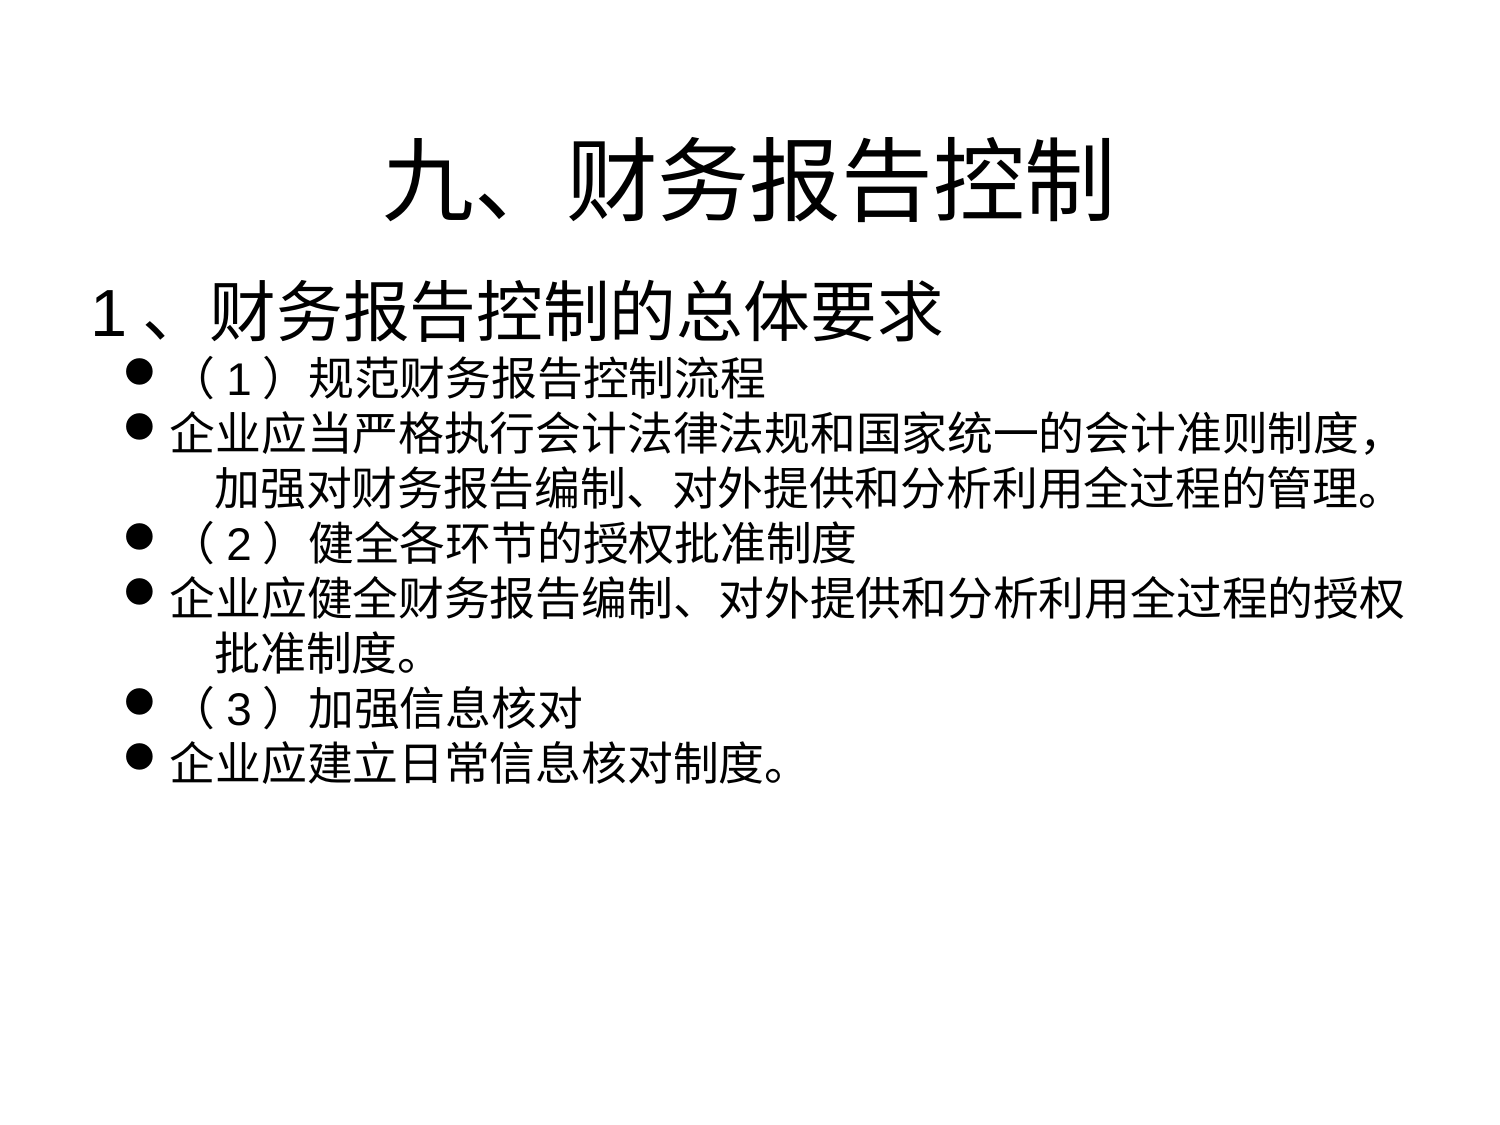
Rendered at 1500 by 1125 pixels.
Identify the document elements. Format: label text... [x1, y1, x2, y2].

title 九、财务报告控制 [74, 44, 1426, 233]
list 1、财务报告控制的总体要求 （1）规范财务报告控制流程 企业应当严格执行会计法律法规和国家统一的会计准则制度，加强对财务报告编制、对外提供和分析利用全过程的管理。 （2）健全各环节的授权批准制度 企业应健全财务报告编制、对外提供和分析利用全过程的授权批准制度。 （3）加强信息核对 企业应建立日常信息核对制度。 [74, 262, 1426, 1006]
